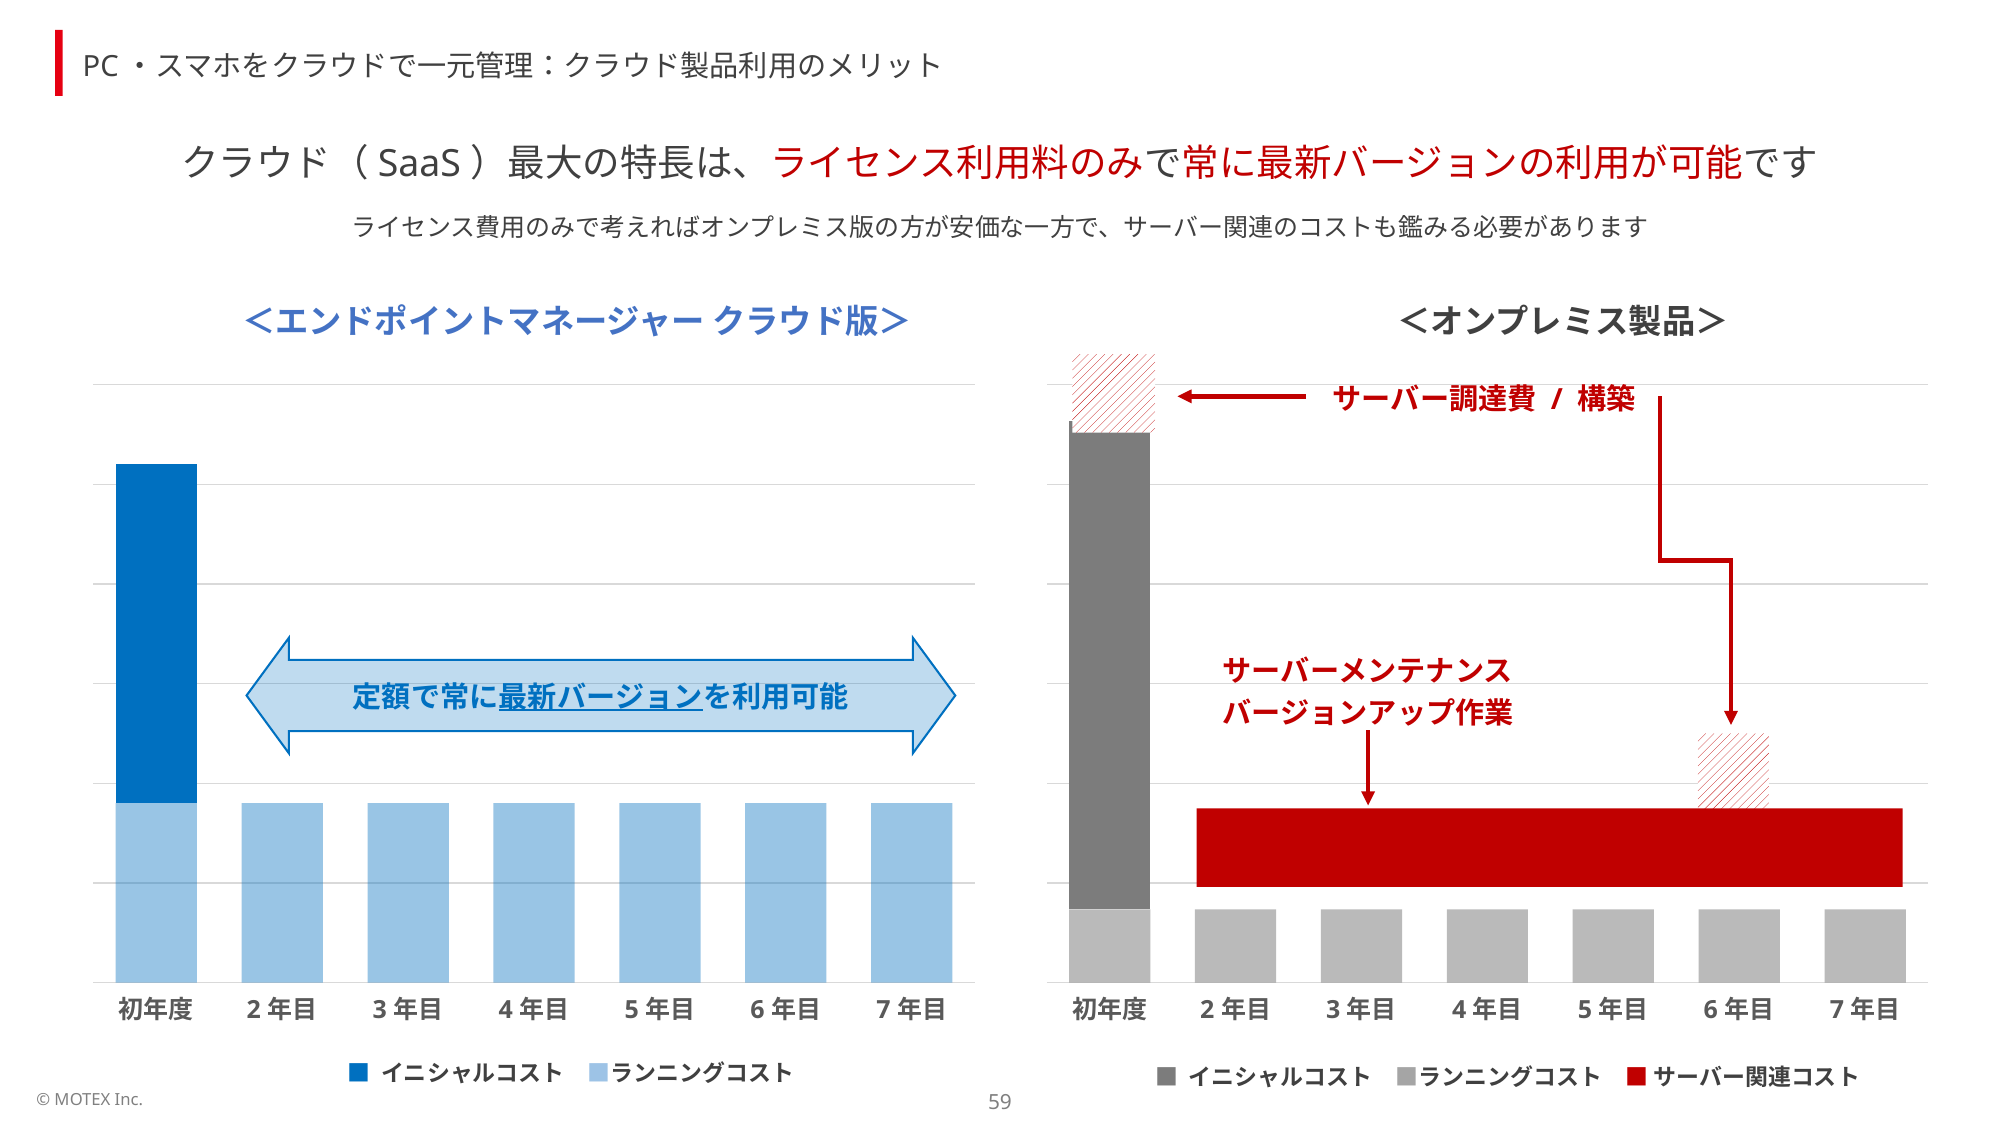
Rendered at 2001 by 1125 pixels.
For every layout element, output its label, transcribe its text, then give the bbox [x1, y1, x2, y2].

chart [74, 371, 994, 1040]
text_box ■ イニシャルコスト ■ランニングコスト ■ サーバー関連コスト [1140, 1055, 1876, 1098]
text_box ■ イニシャルコスト ■ランニングコスト [332, 1051, 810, 1094]
chart [1028, 371, 1947, 1040]
text_box ＜オンプレミス製品＞ [1382, 292, 1744, 348]
list PC・スマホをクラウドで一元管理：クラウド製品利用のメリット [67, 44, 1885, 93]
list ライセンス費用のみで考えればオンプレミス版の方が安価な一方で、サーバー関連のコストも鑑みる必要があります [43, 192, 1957, 247]
text_box ＜エンドポイントマネージャー クラウド版＞ [227, 292, 927, 348]
list クラウド（SaaS）最大の特長は、ライセンス利用料のみで常に最新バージョンの利用が可能です [43, 113, 1957, 188]
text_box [1072, 354, 1903, 887]
